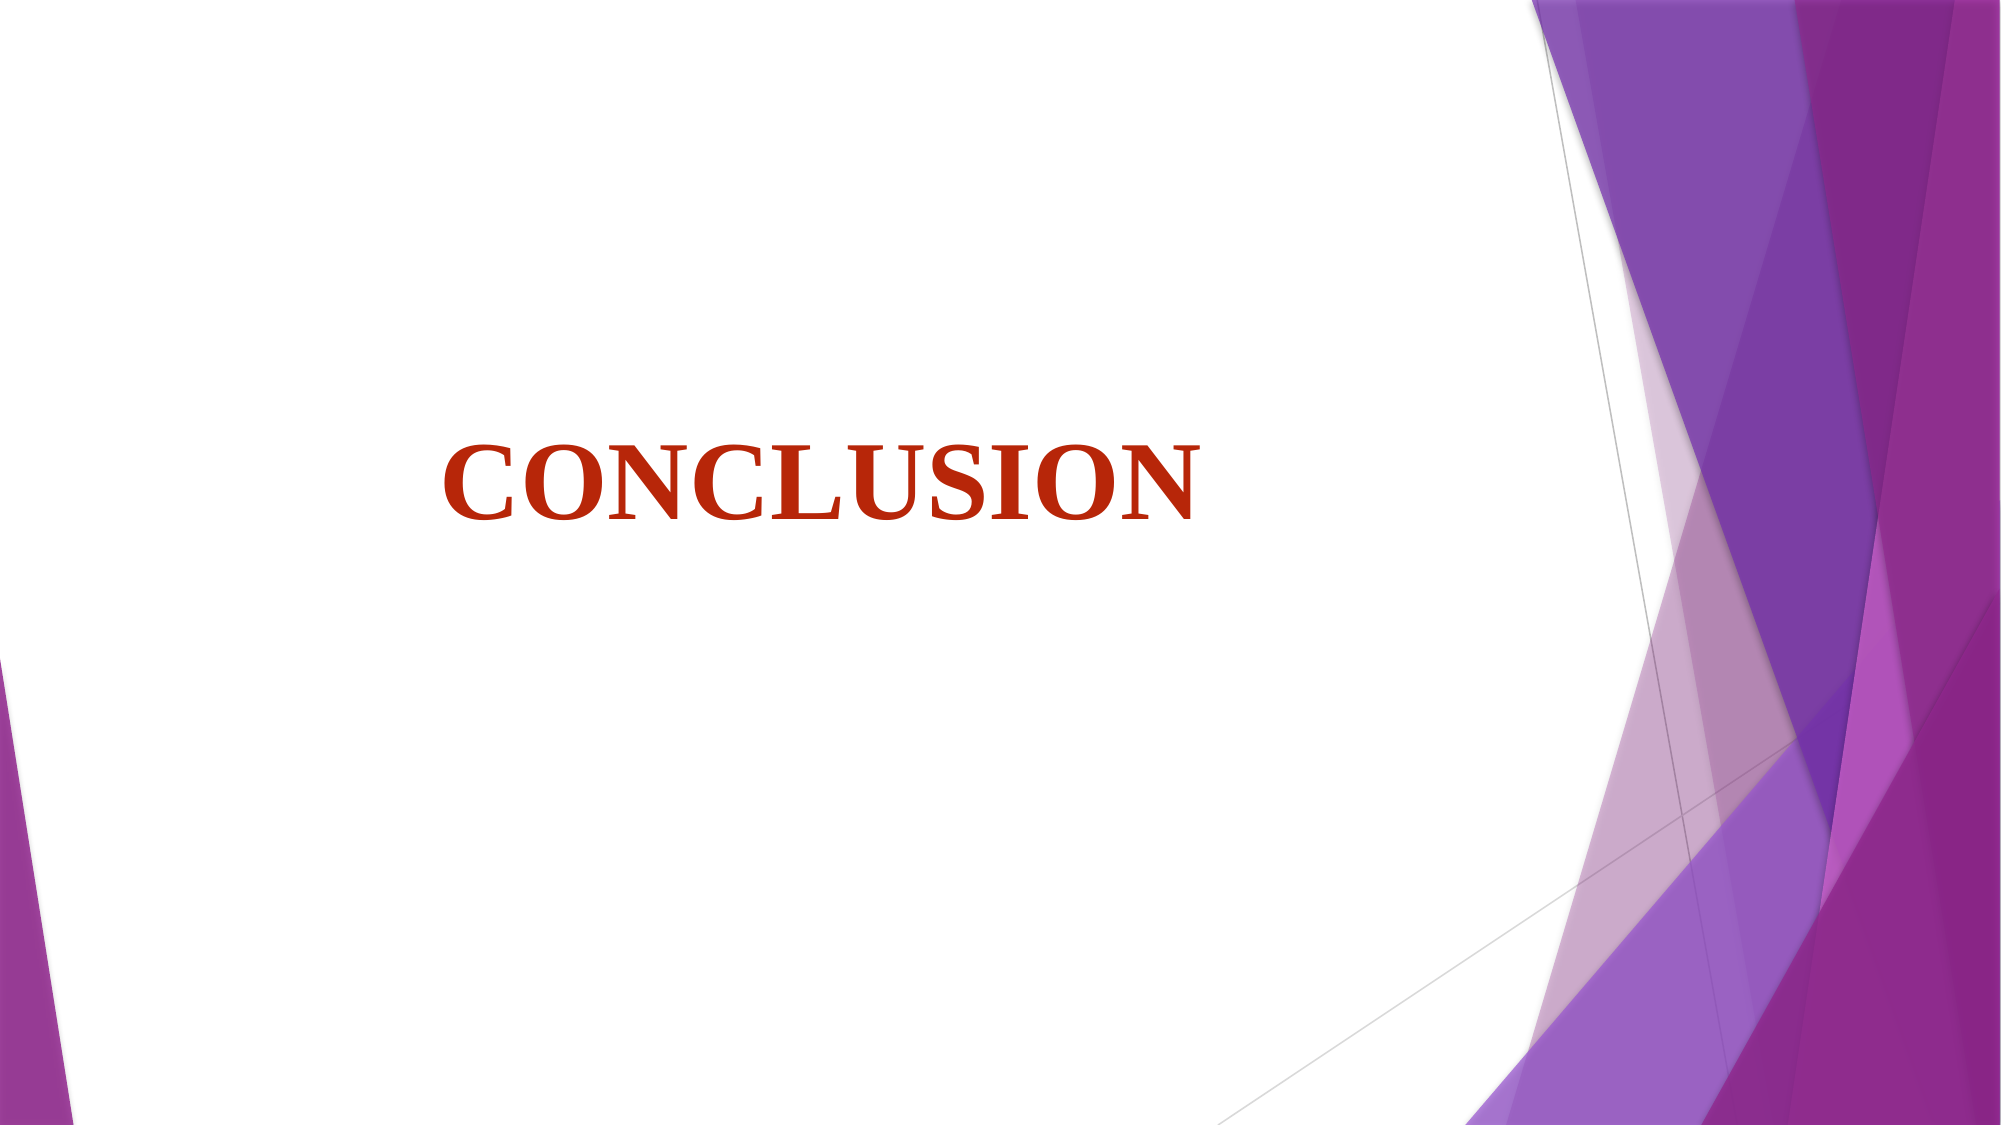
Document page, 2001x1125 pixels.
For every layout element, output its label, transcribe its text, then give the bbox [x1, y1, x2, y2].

list CONCLUSION [115, 174, 1526, 1008]
